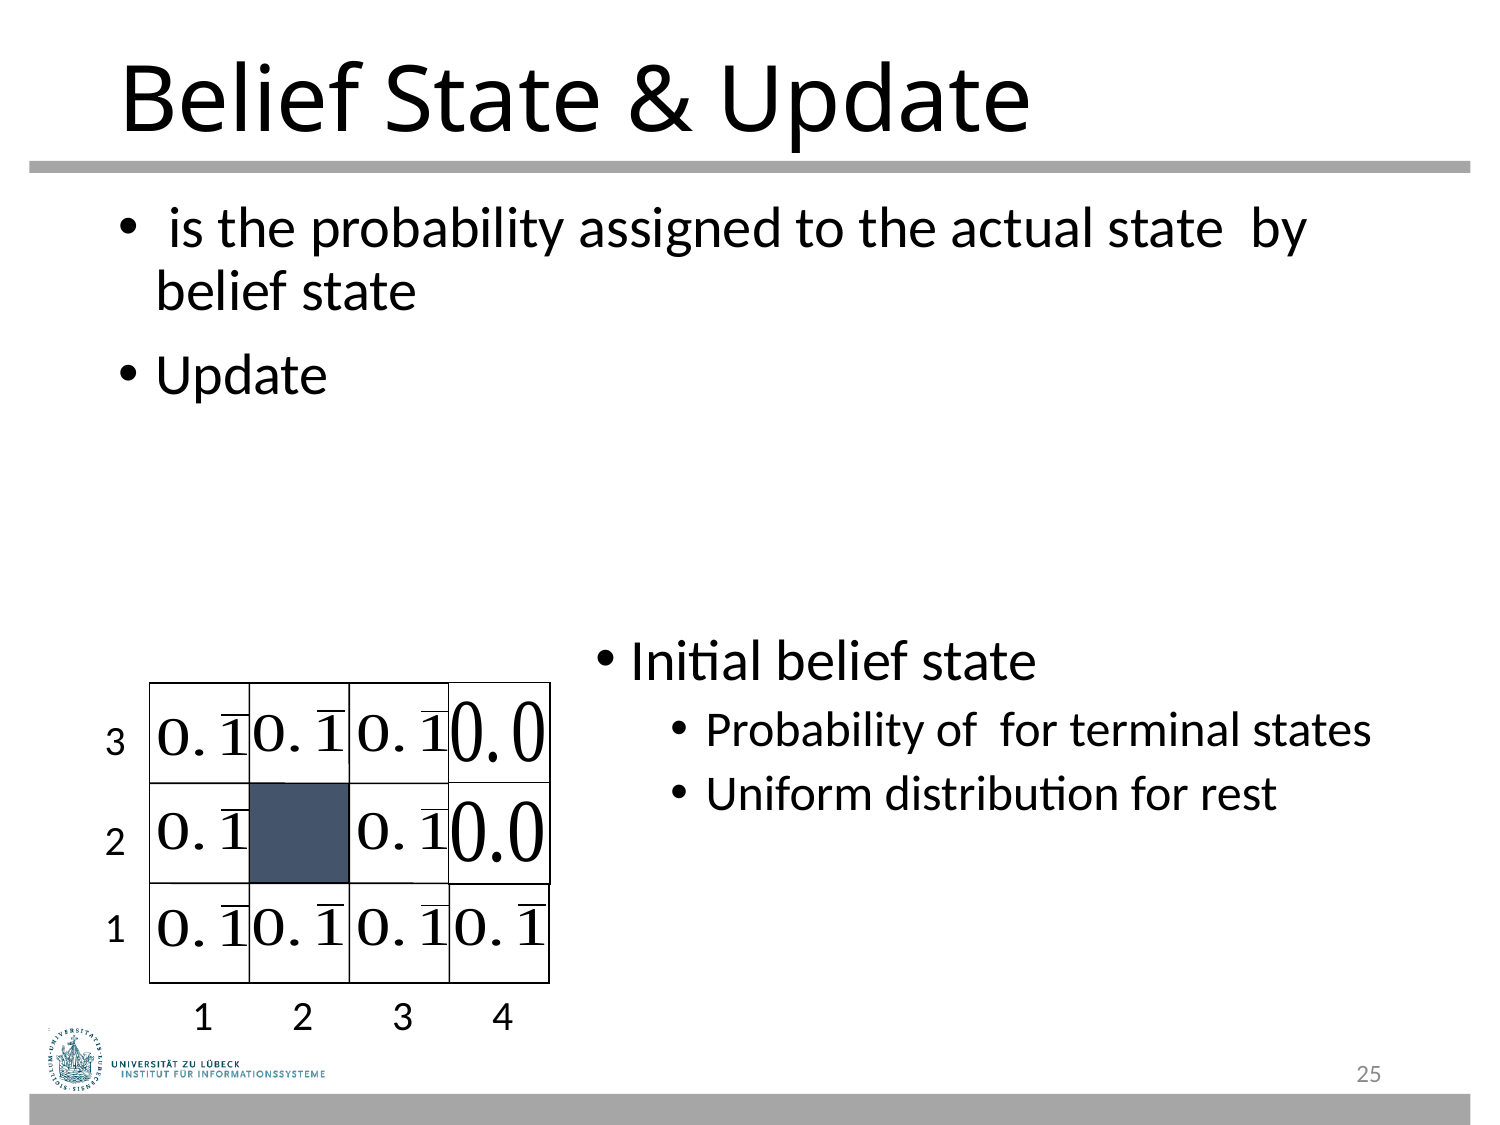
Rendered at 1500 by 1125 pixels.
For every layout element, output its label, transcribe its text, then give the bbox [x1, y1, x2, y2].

text_box 1 [89, 893, 141, 959]
title Belief State & Update [103, 42, 1397, 161]
text_box 2 [277, 984, 329, 1046]
text_box 4 [477, 984, 529, 1046]
text_box 1 [177, 984, 229, 1046]
text_box 3 [377, 984, 429, 1046]
text_box 3 [89, 706, 141, 771]
slide_number 25 [1059, 1042, 1397, 1103]
text_box 2 [89, 806, 141, 871]
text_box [149, 683, 550, 984]
